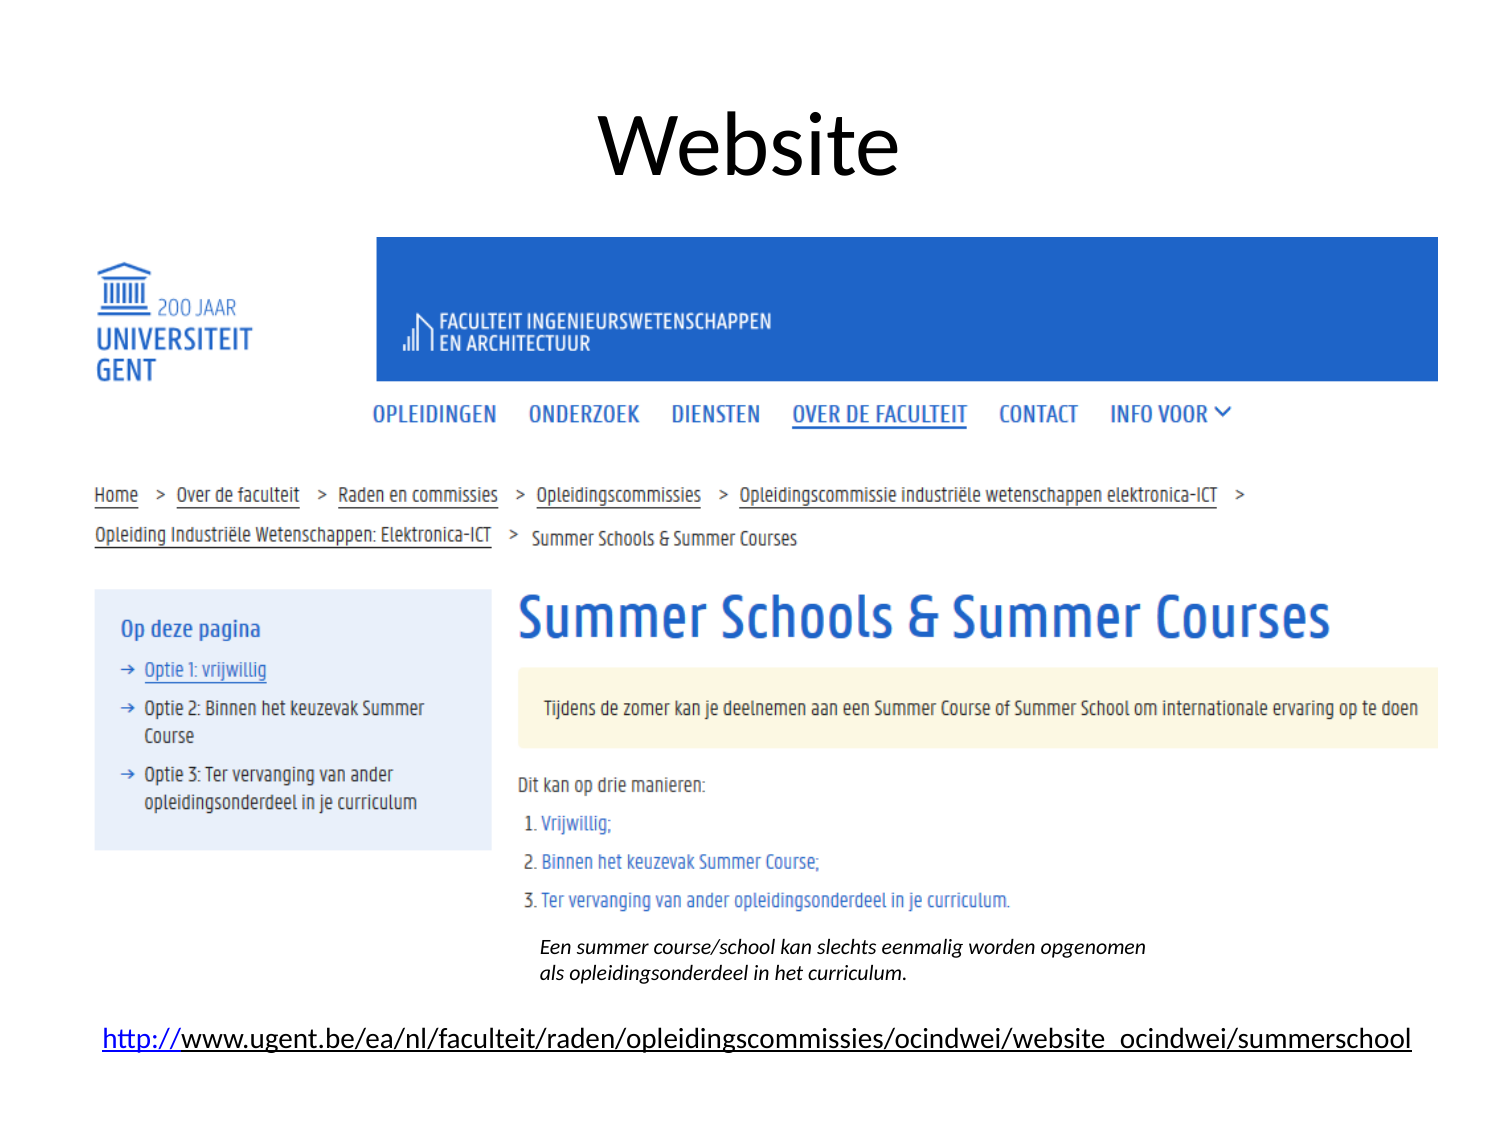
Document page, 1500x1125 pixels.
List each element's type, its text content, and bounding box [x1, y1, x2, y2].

text_box http://www.ugent.be/ea/nl/faculteit/raden/opleidingscommissies/ocindwei/website_ocindwei/summerschool [87, 1011, 1450, 1062]
picture [74, 237, 1438, 975]
text_box Een summer course/school kan slechts eenmalig worden opgenomen als opleidingsonderdeel in het curriculum. [525, 924, 1450, 993]
title Website [75, 45, 1425, 233]
